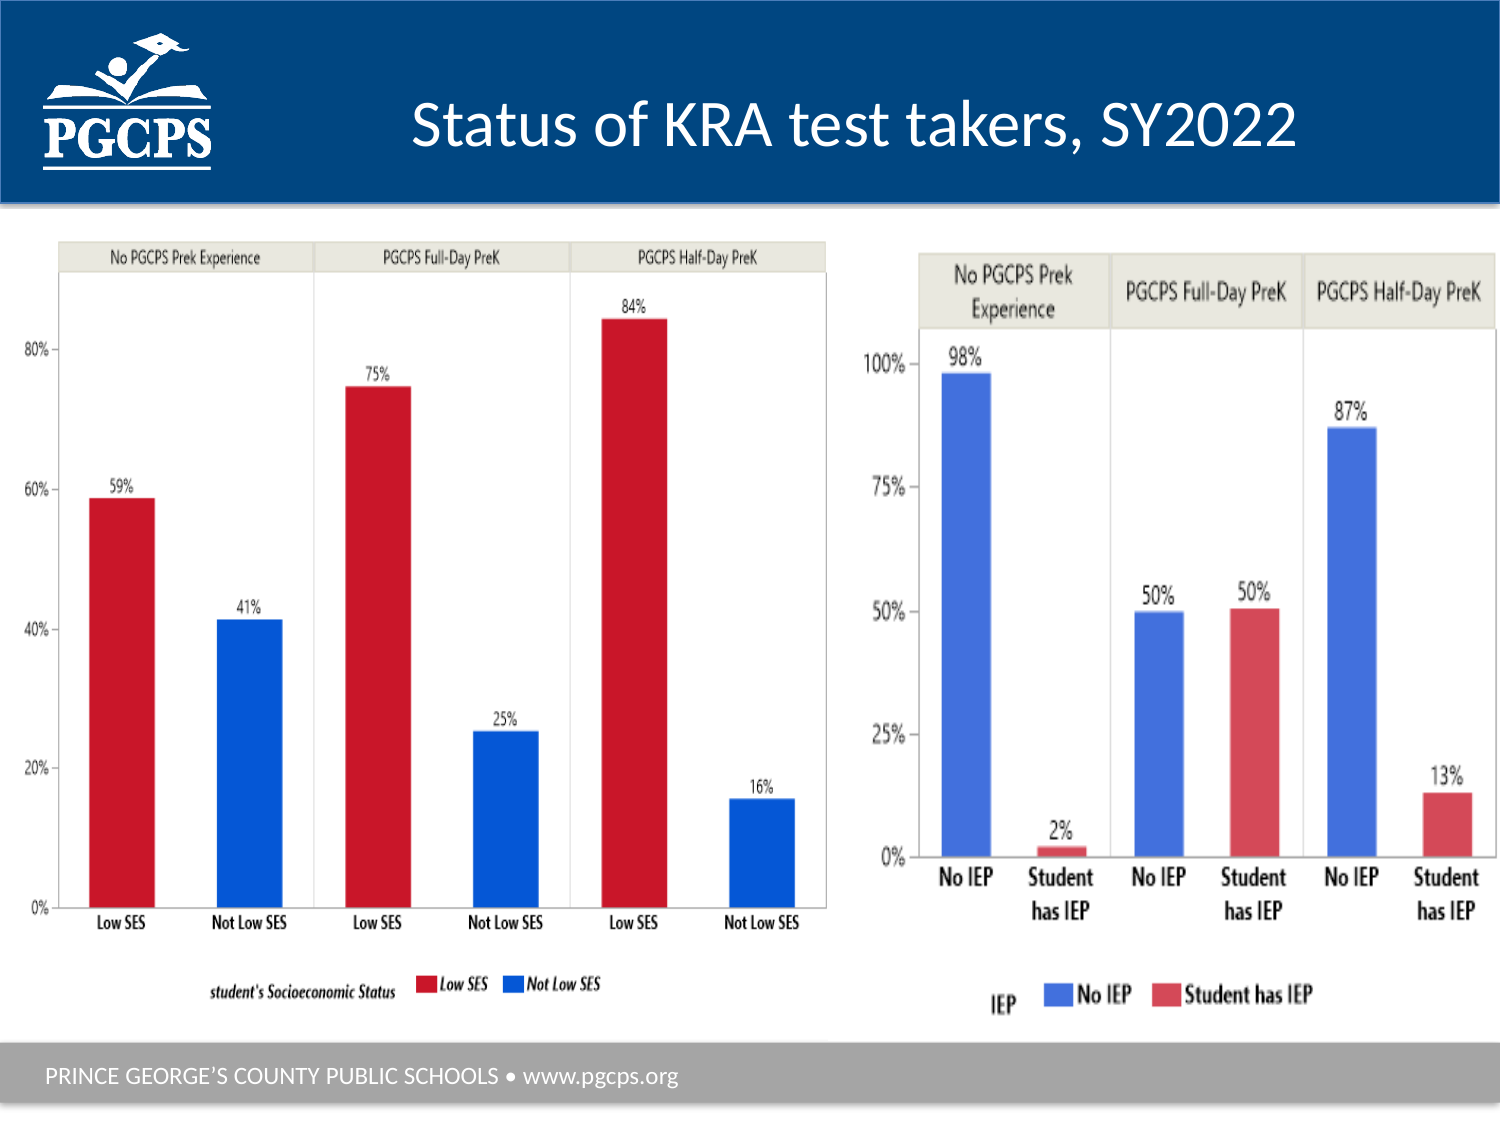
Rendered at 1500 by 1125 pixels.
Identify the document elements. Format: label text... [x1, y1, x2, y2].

title Status of KRA test takers, SY2022 [231, 52, 1479, 188]
picture [43, 33, 211, 170]
picture [0, 209, 1500, 1041]
